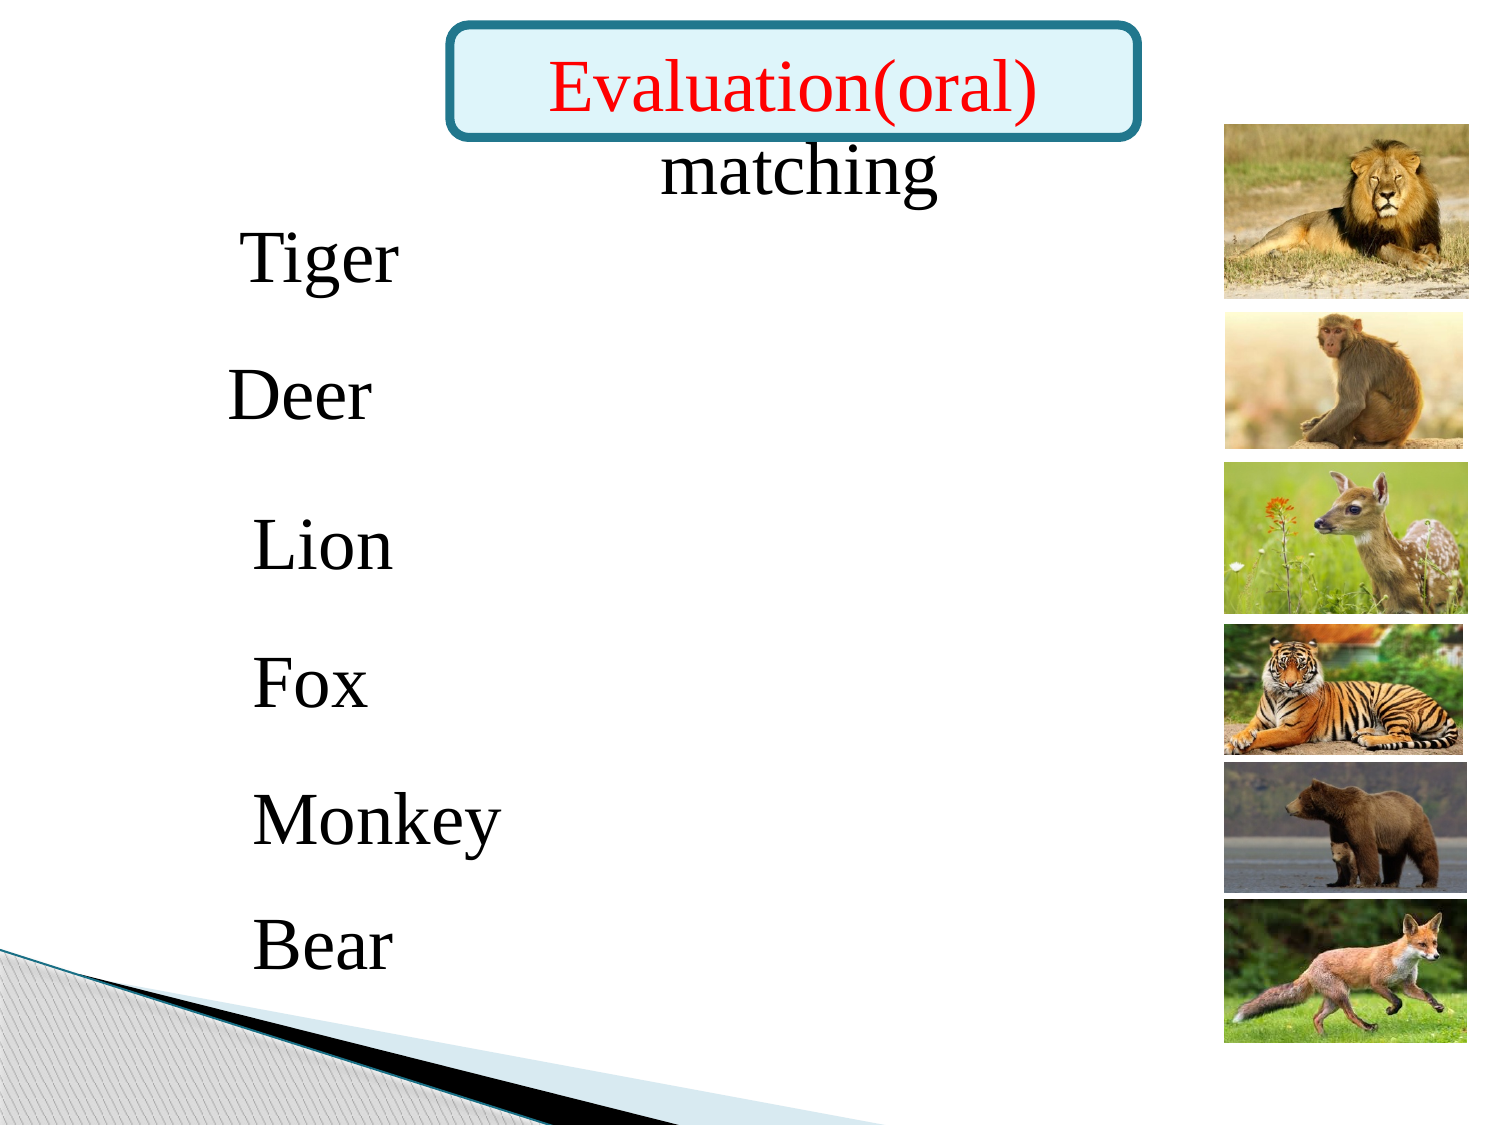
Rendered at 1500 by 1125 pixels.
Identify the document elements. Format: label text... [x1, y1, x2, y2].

picture [1224, 462, 1468, 615]
picture [1224, 312, 1463, 449]
text_box Evaluation(oral) [445, 20, 1142, 142]
text_box Deer [212, 337, 463, 443]
picture [1224, 124, 1469, 299]
text_box Bear [237, 887, 575, 993]
picture [1224, 762, 1467, 893]
text_box Tiger [225, 199, 725, 305]
picture [1224, 899, 1467, 1044]
picture [1224, 624, 1463, 756]
text_box Lion [237, 487, 500, 593]
text_box Fox [237, 624, 488, 730]
text_box Monkey [237, 762, 575, 868]
text_box matching [525, 112, 1075, 218]
